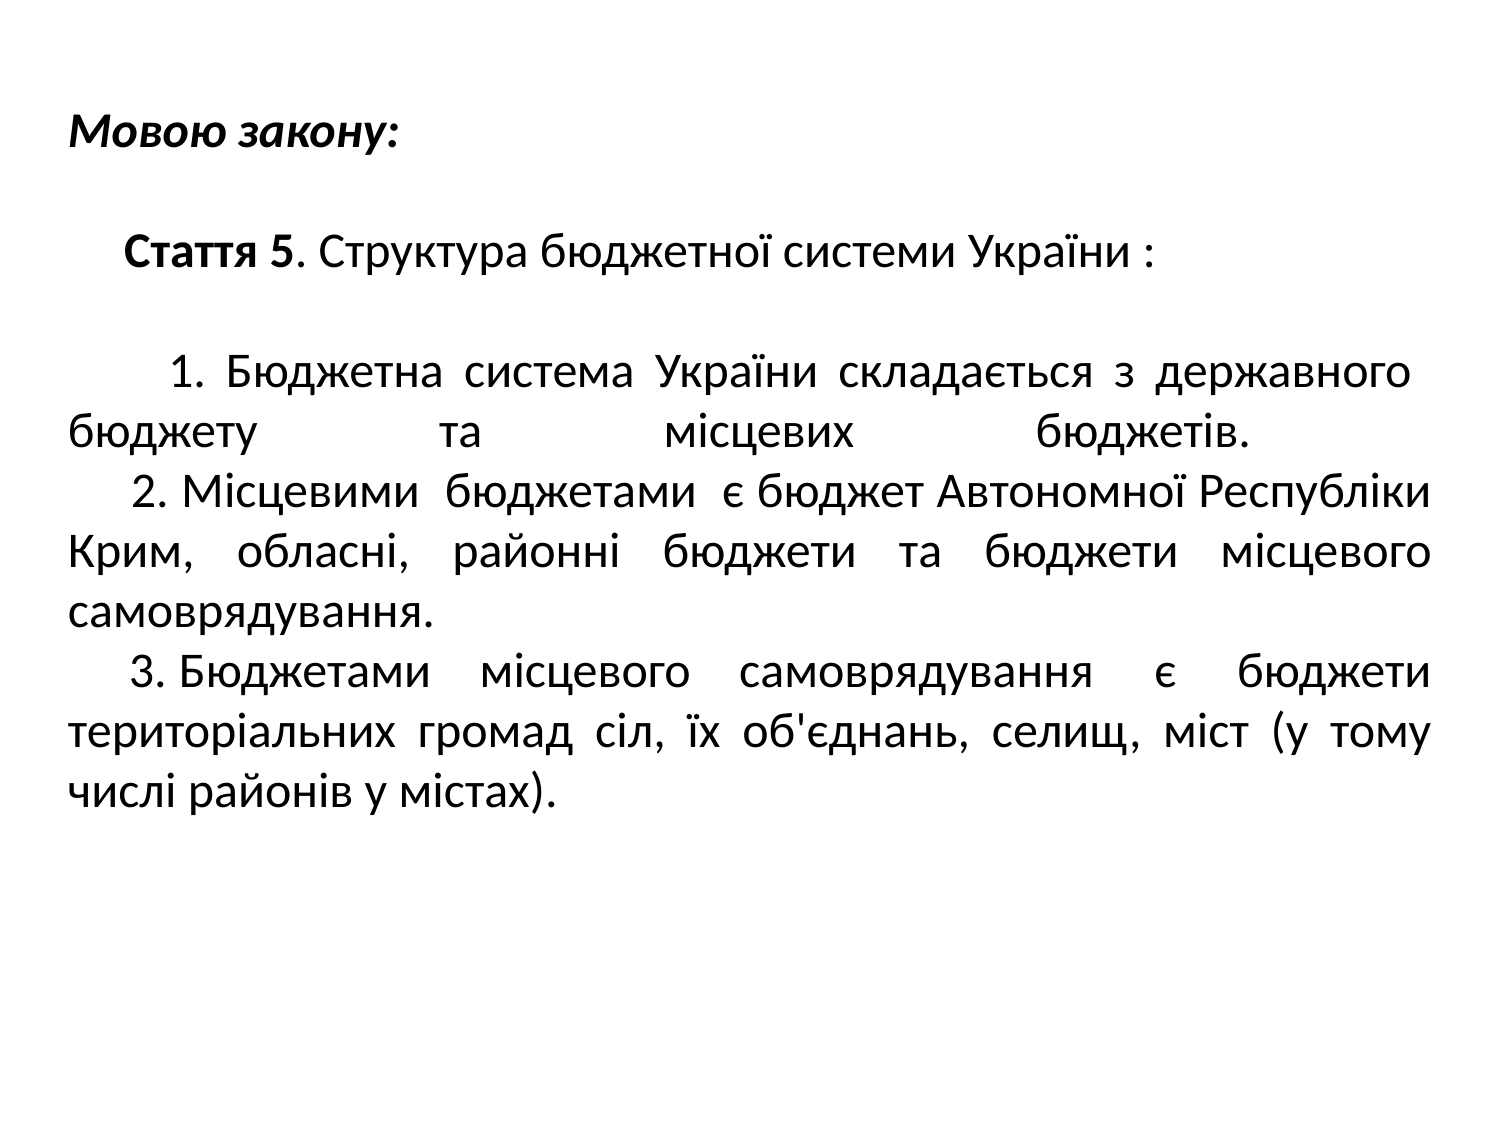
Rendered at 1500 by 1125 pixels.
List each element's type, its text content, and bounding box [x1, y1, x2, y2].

text_box Мовою закону: Стаття 5. Структура бюджетної системи України : 1. Бюджетна система України складається з державного бюджету та місцевих бюджетів. 2. Місцевими бюджетами є бюджет Автономної Республіки Крим, обласні, районні бюджети та бюджети місцевого самоврядування. 3. Бюджетами місцевого самоврядування є бюджети територіальних громад сіл, їх об'єднань, селищ, міст (у тому числі районів у містах). [53, 89, 1447, 825]
